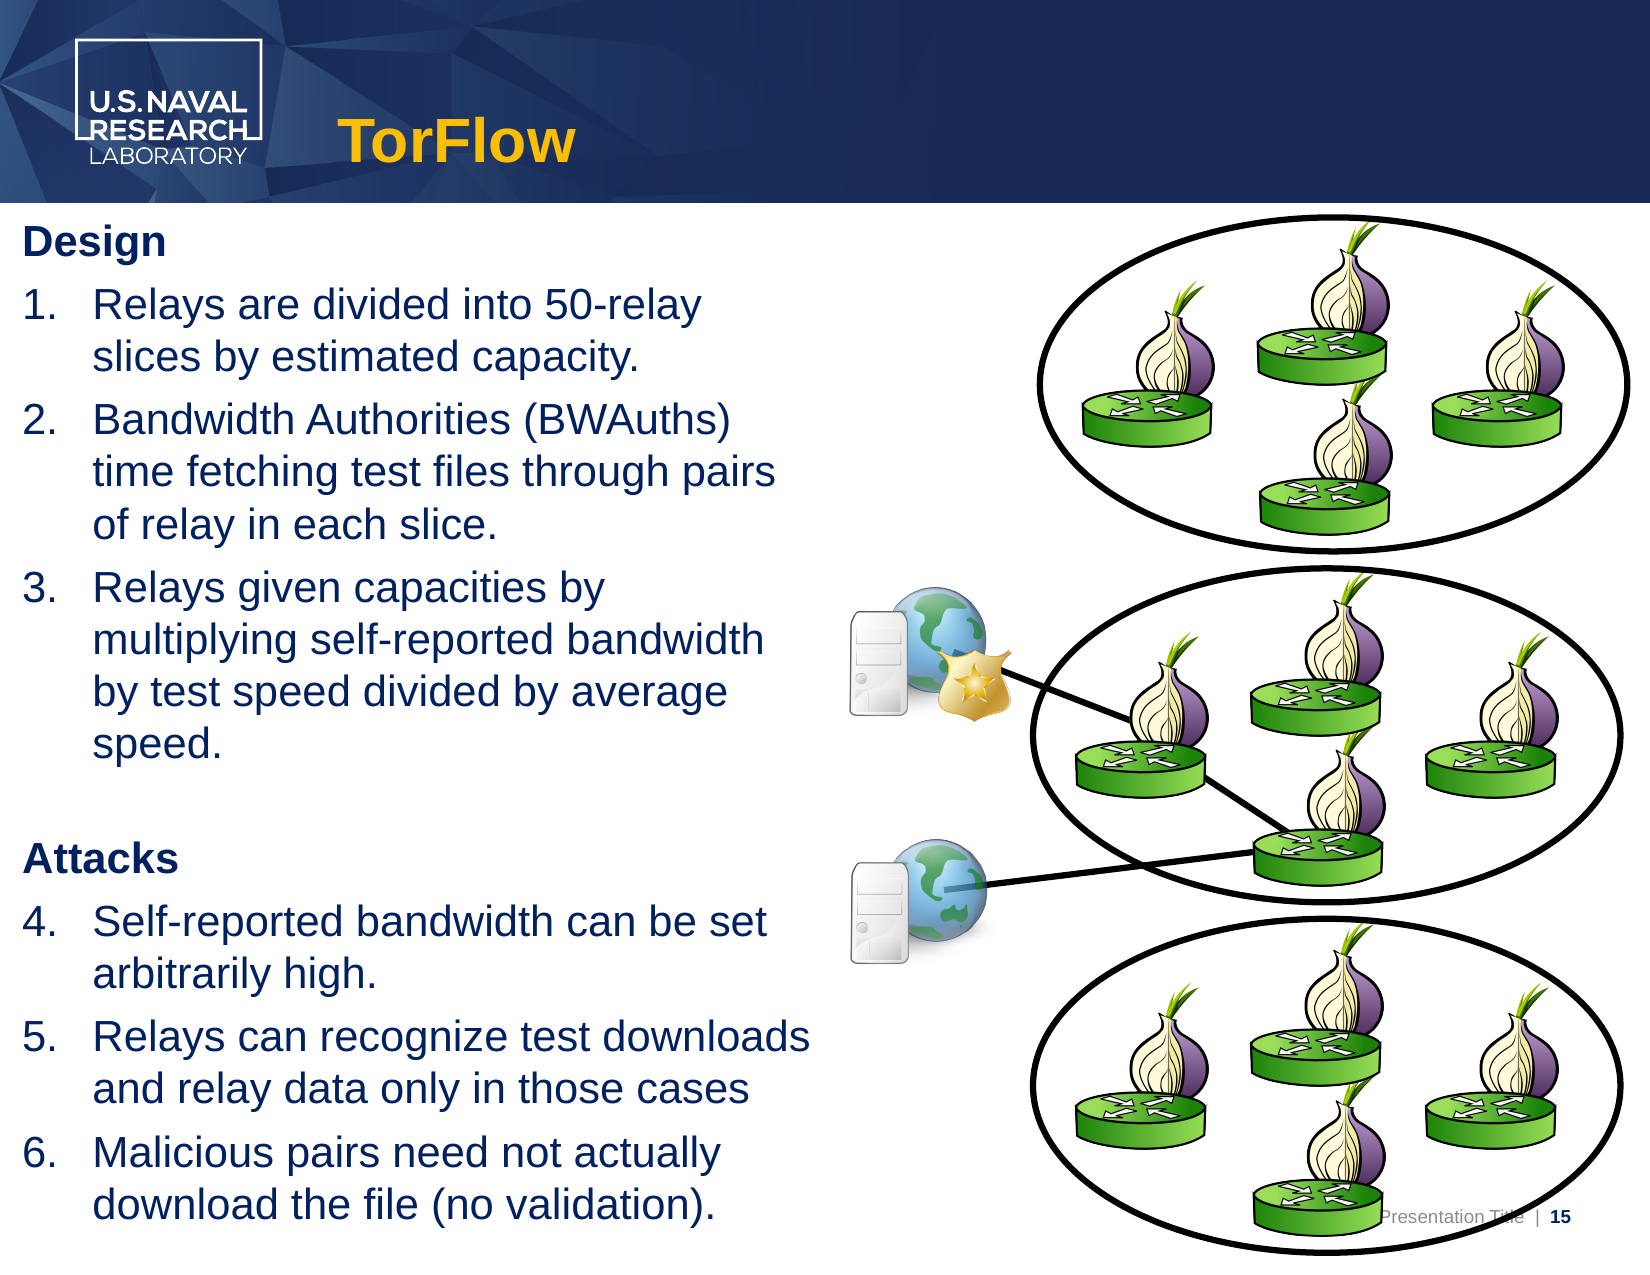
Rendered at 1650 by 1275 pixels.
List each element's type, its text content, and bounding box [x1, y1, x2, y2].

picture [844, 839, 999, 968]
picture [1070, 630, 1209, 799]
picture [1070, 981, 1209, 1150]
picture [0, 0, 1650, 203]
slide_number 15 [1389, 1181, 1572, 1250]
picture [1077, 279, 1215, 448]
picture [1245, 568, 1386, 887]
text_box [1032, 728, 1166, 845]
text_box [953, 651, 1070, 728]
picture [1420, 630, 1559, 799]
title TorFlow [337, 104, 1538, 180]
text_box [1032, 921, 1621, 1253]
text_box [1098, 574, 1247, 752]
slide_number 15 [1200, 1237, 1264, 1250]
text_box [1039, 220, 1628, 552]
picture [1427, 279, 1565, 448]
text_box [1220, 571, 1621, 903]
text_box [1166, 752, 1247, 848]
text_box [999, 845, 1307, 891]
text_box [843, 587, 1012, 722]
picture [1252, 217, 1393, 536]
picture [1245, 918, 1386, 1237]
picture [1420, 981, 1559, 1150]
list Design Relays are divided into 50-relay slices by estimated capacity. Bandwidth Authorities (BWAuths) time fetching test files through pairs of relay in each slice. Relays given capacities by multiplying self-reported bandwidth by test speed divided by average speed. Attacks Self-reported bandwidth can be set arbitrarily high. Relays can recognize test downloads and relay data only in those cases Malicious pairs need not actually download the file (no validation). [22, 213, 819, 1275]
